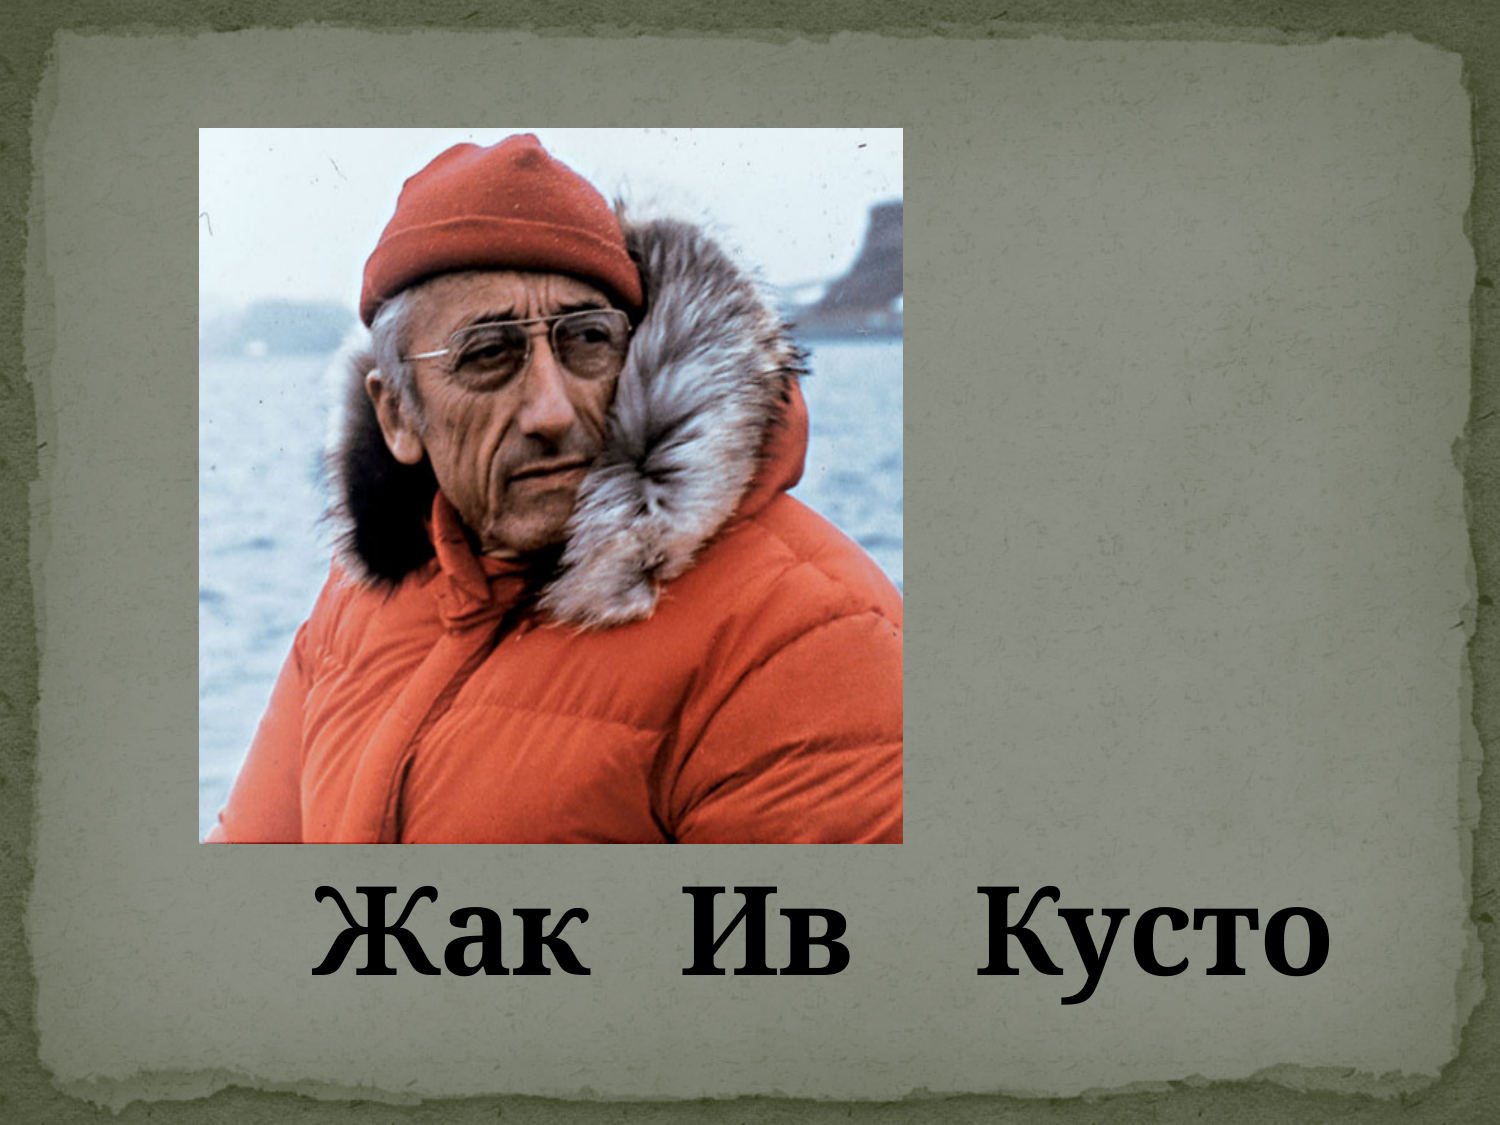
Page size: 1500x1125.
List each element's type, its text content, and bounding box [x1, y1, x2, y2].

title Жак Ив Кусто [81, 843, 1449, 1008]
picture [199, 128, 903, 843]
